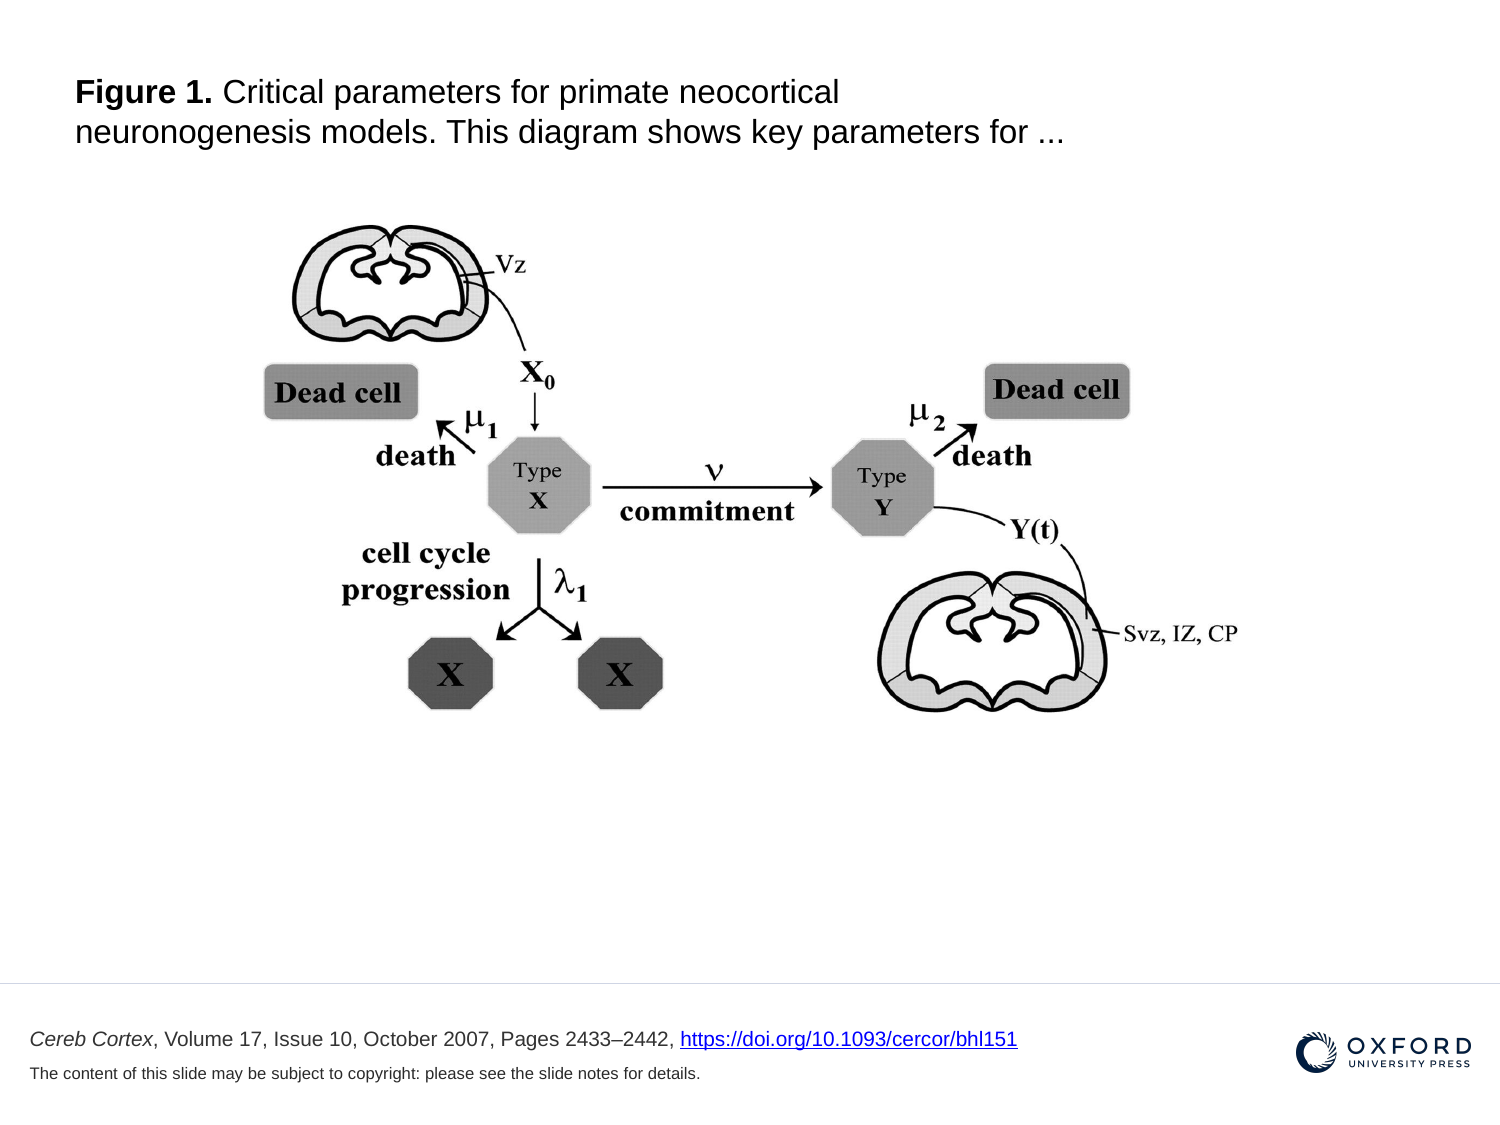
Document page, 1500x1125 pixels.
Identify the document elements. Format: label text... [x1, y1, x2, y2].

picture [1296, 1032, 1471, 1073]
picture [262, 224, 1238, 713]
footer Cereb Cortex, Volume 17, Issue 10, October 2007, Pages 2433–2442, https://doi.org/10.1093/cercor/bhl151 The content of this slide may be subject to copyright: please see the slide notes for details. [0, 983, 1260, 1125]
title Figure 1. Critical parameters for primate neocortical neuronogenesis models. This diagram shows key parameters for ... [75, 69, 1078, 171]
